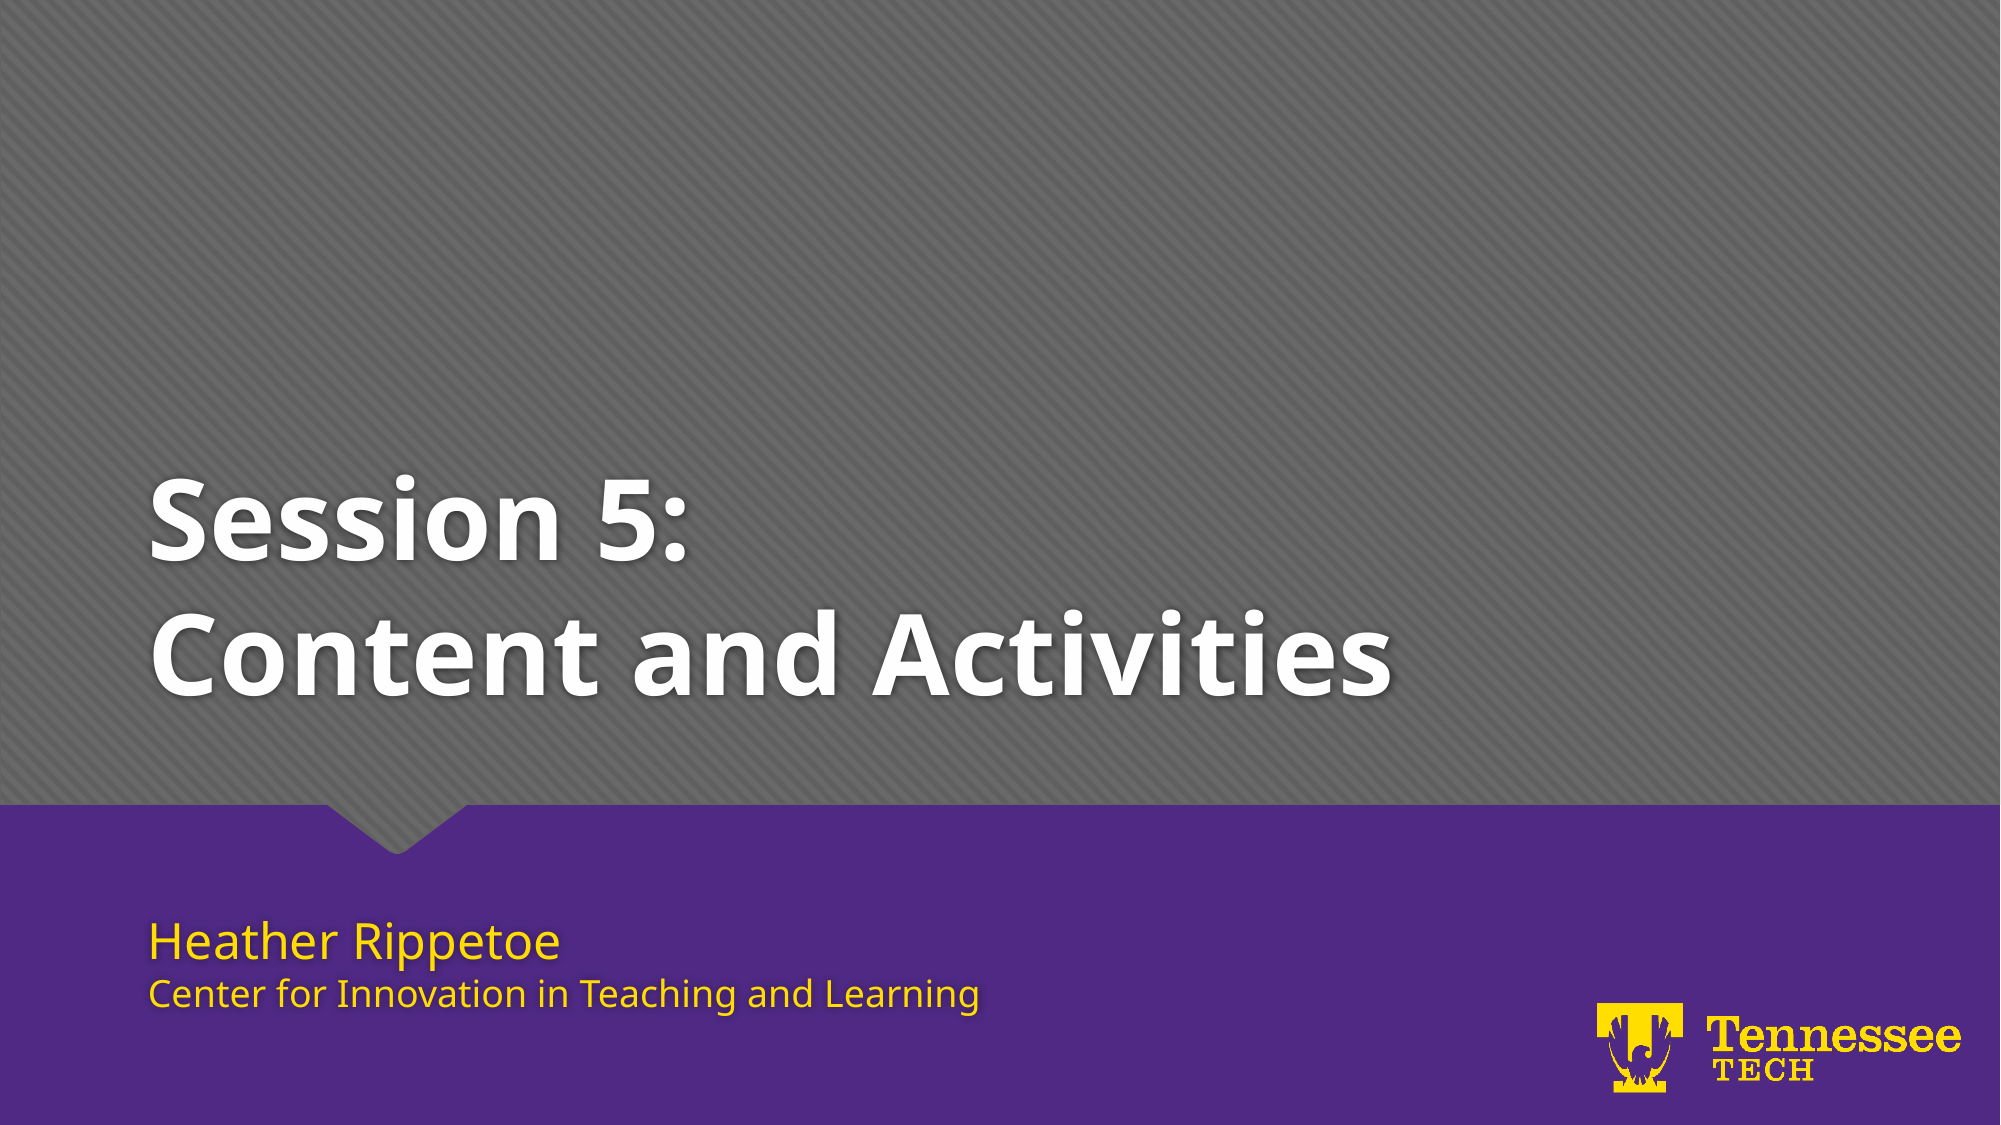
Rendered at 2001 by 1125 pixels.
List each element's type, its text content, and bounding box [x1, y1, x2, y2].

picture [1556, 969, 2000, 1125]
title Session 5: Content and Activities [132, 237, 1868, 726]
subtitle Heather Rippetoe Center for Innovation in Teaching and Learning [132, 799, 1868, 1125]
